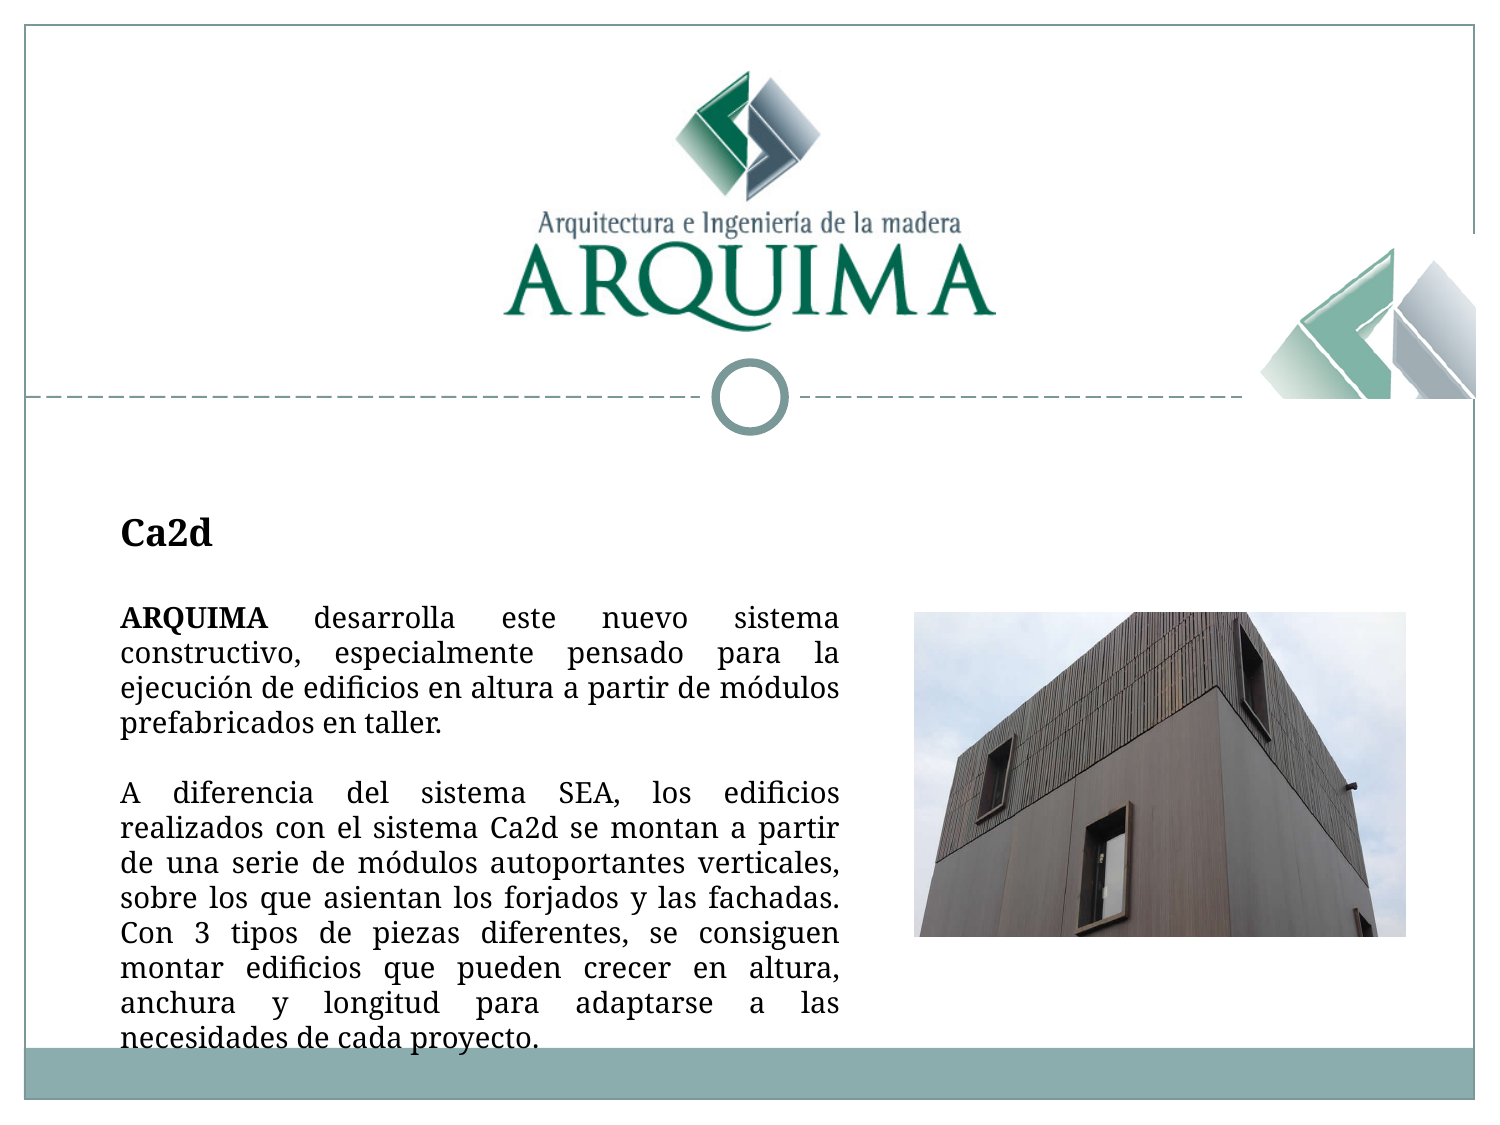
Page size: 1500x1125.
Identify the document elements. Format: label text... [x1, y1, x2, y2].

text_box Ca2d ARQUIMA desarrolla este nuevo sistema constructivo, especialmente pensado para la ejecución de edificios en altura a partir de módulos prefabricados en taller. A diferencia del sistema SEA, los edificios realizados con el sistema Ca2d se montan a partir de una serie de módulos autoportantes verticales, sobre los que asientan los forjados y las fachadas. Con 3 tipos de piezas diferentes, se consiguen montar edificios que pueden crecer en altura, anchura y longitud para adaptarse a las necesidades de cada proyecto. [105, 456, 856, 1125]
picture [913, 611, 1407, 938]
picture [1241, 234, 1476, 399]
picture [503, 70, 996, 332]
